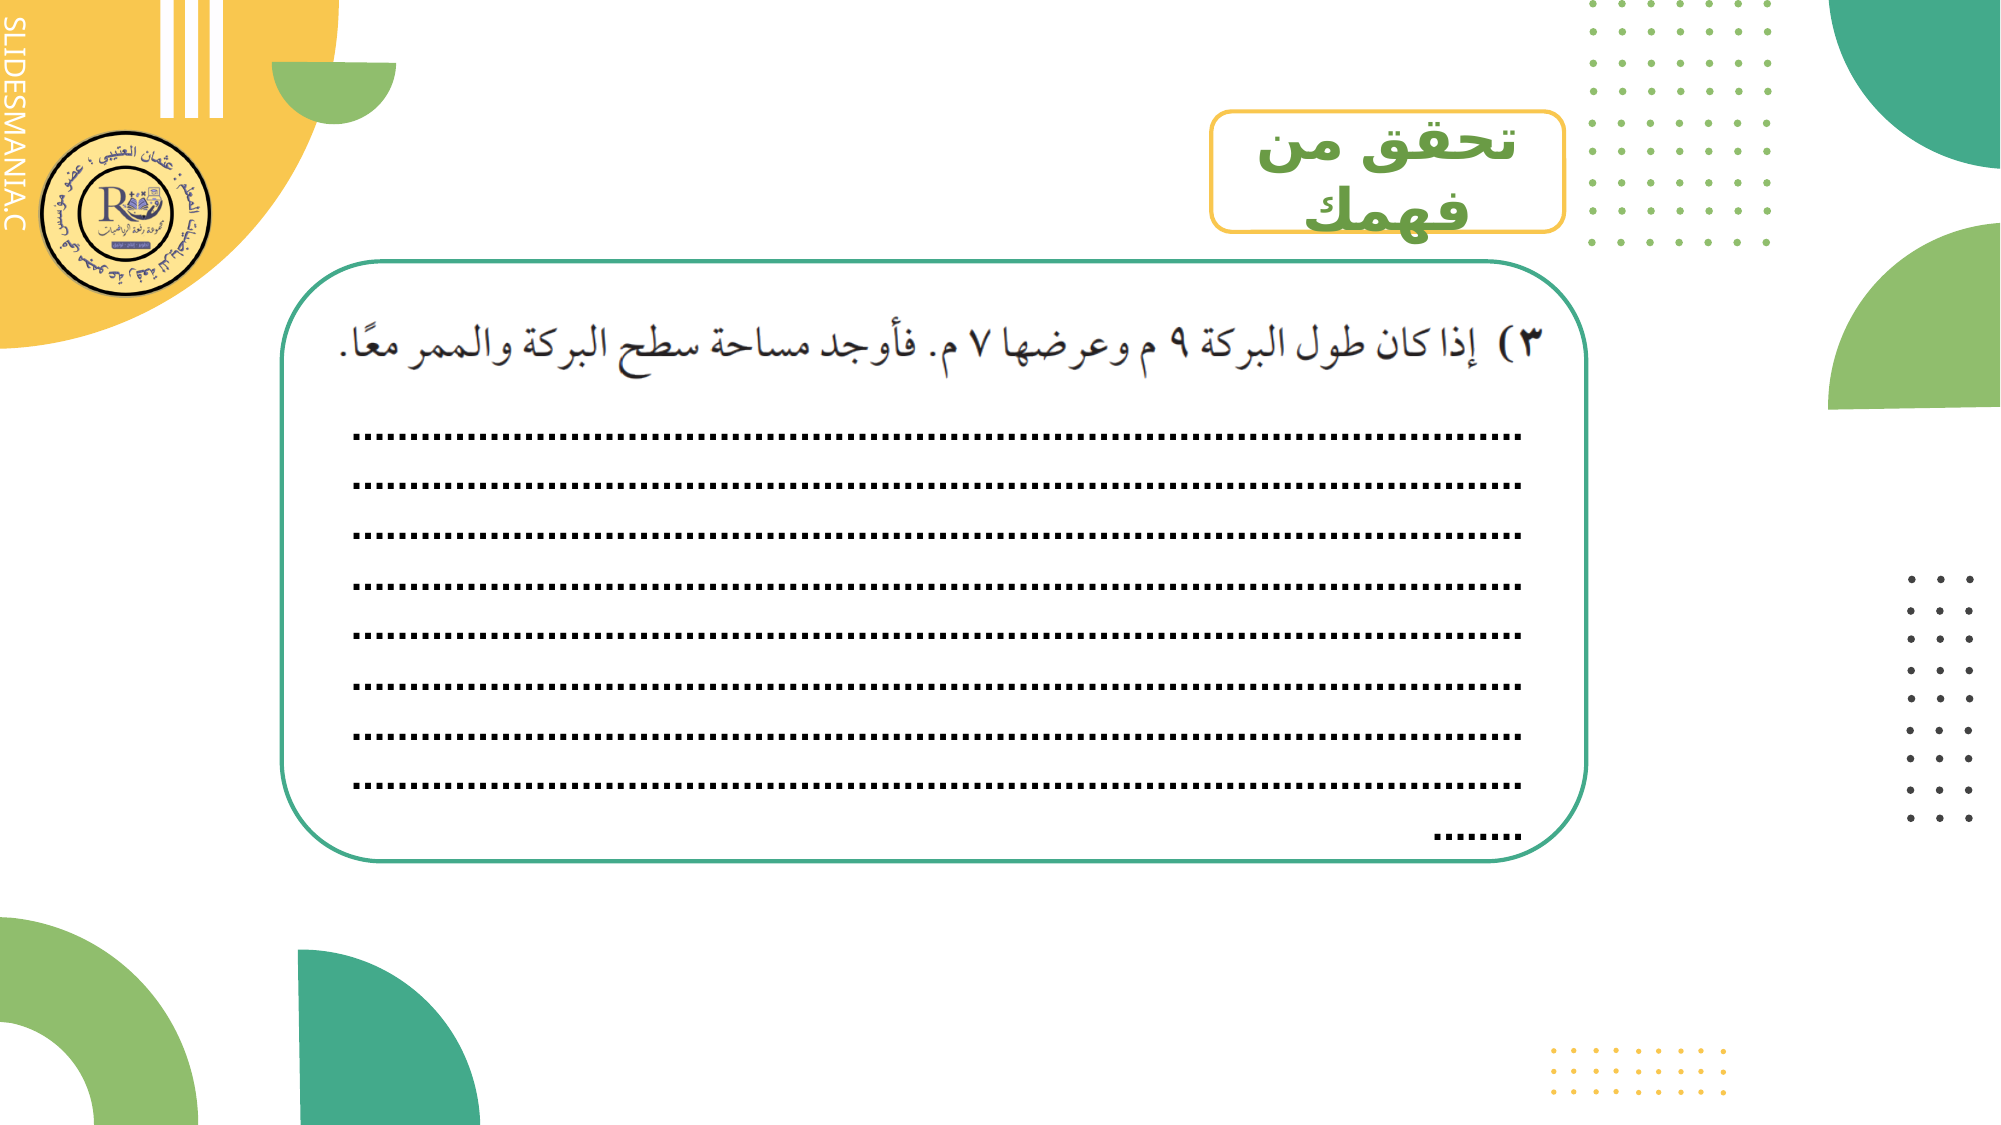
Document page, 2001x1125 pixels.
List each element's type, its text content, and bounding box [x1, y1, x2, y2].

text_box تحقق من فهمك [1209, 109, 1567, 234]
text_box ........................................................................................................................................................................................................................................................................................................................................................................................................................................................................................................................................................................................................................................................................................................................................................................................................................................................ [327, 391, 1539, 856]
text_box [343, 856, 1525, 864]
picture [319, 304, 1554, 383]
picture [39, 131, 211, 297]
text_box [279, 259, 1589, 849]
